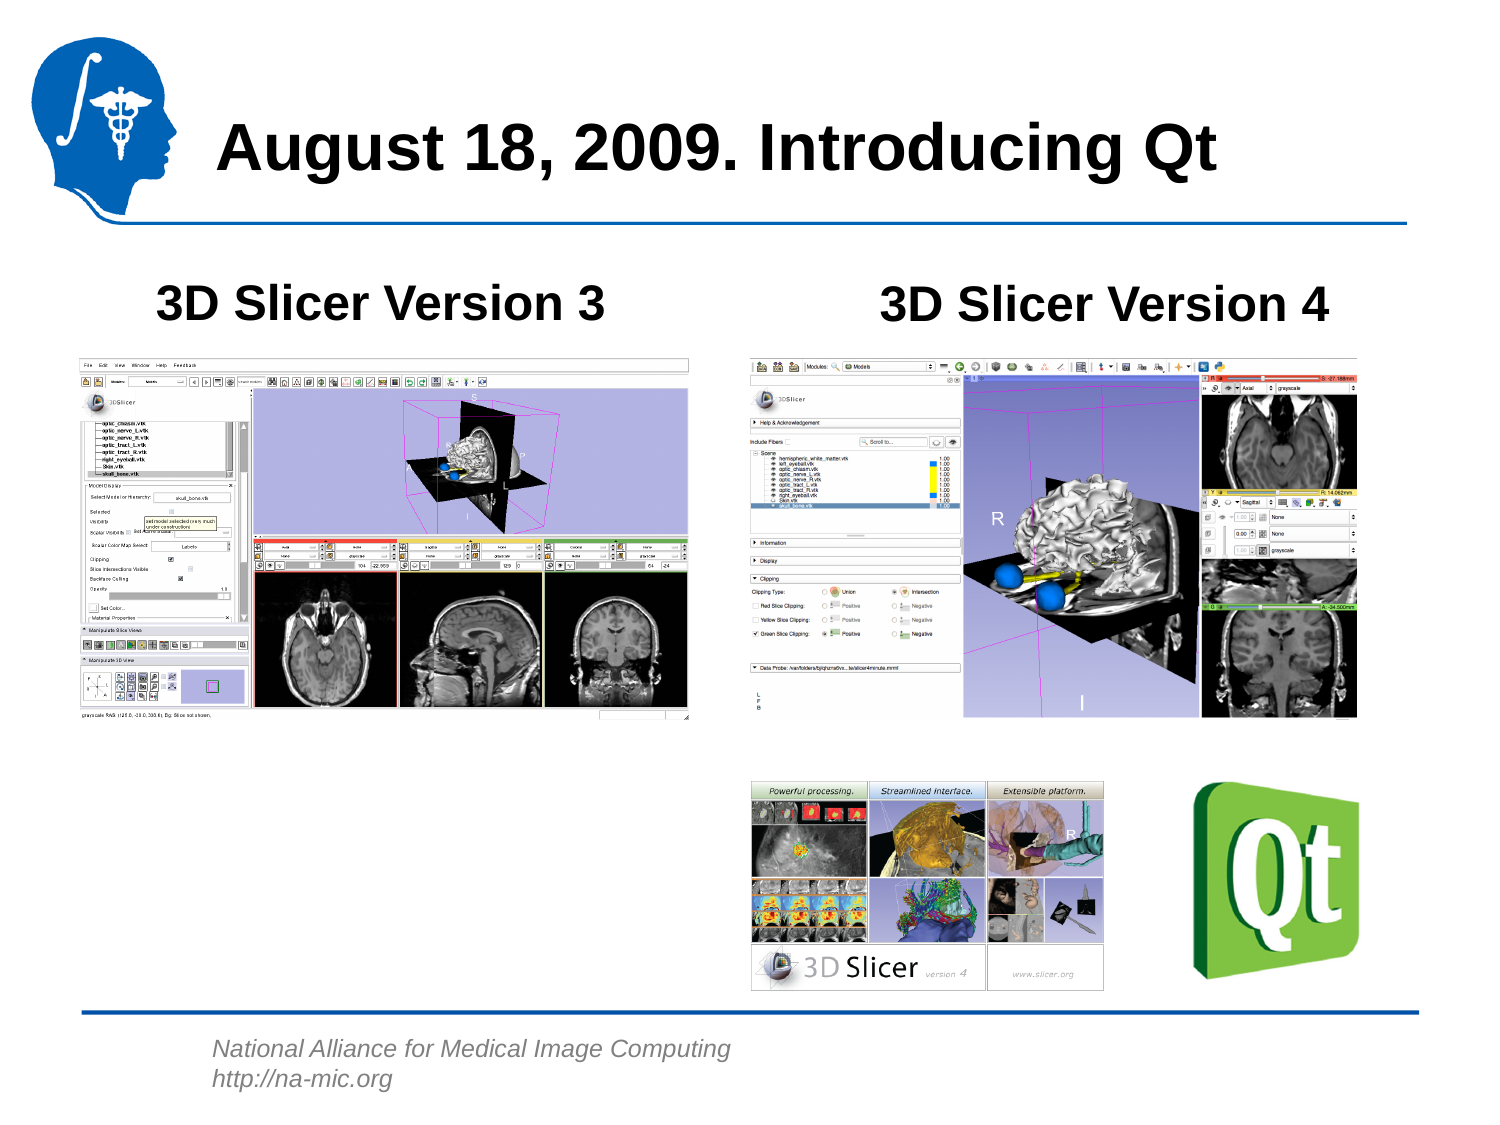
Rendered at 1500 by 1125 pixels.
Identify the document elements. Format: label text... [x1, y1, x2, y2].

text_box 3D Slicer Version 4 [776, 264, 1433, 340]
picture [79, 358, 689, 720]
picture [31, 37, 1407, 225]
picture [749, 357, 1358, 720]
title August 18, 2009. Introducing Qt [200, 50, 1388, 238]
picture [1167, 771, 1388, 992]
text_box 3D Slicer Version 3 [140, 262, 622, 338]
picture [749, 778, 1105, 992]
